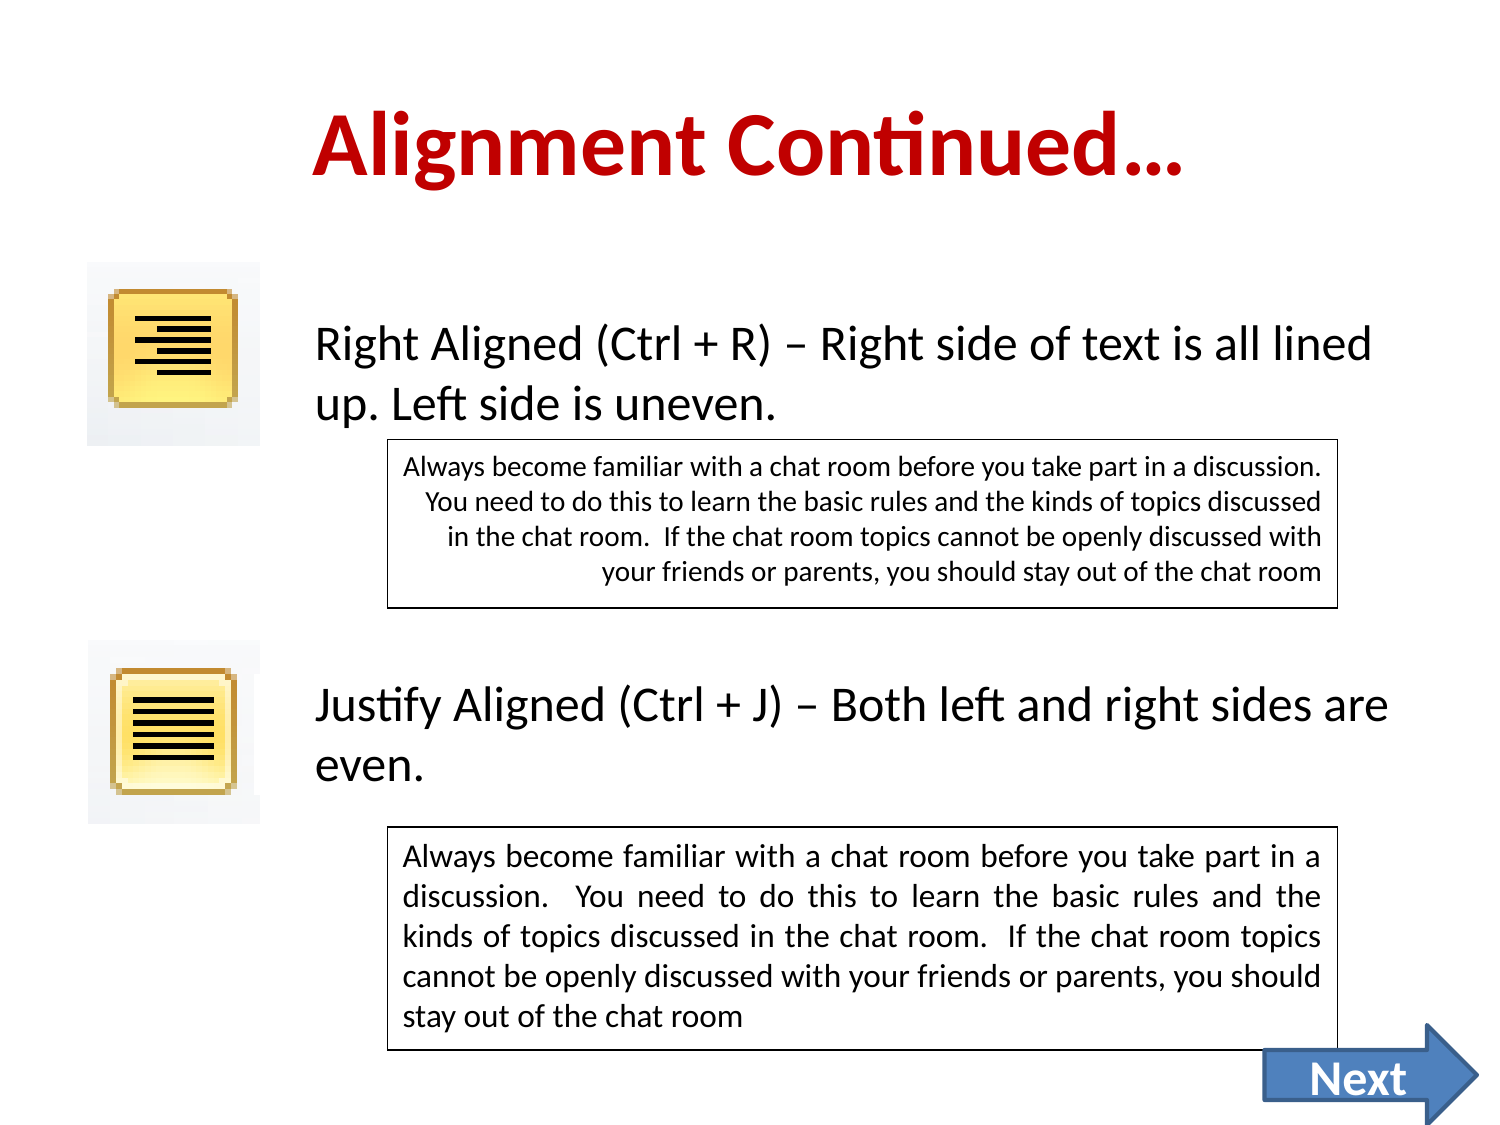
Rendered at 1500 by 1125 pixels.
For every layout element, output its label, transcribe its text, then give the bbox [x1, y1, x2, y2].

picture [87, 640, 260, 824]
text_box Always become familiar with a chat room before you take part in a discussion. You need to do this to learn the basic rules and the kinds of topics discussed in the chat room. If the chat room topics cannot be openly discussed with your friends or parents, you should stay out of the chat room [387, 439, 1338, 609]
title Alignment Continued… [75, 45, 1425, 233]
slide_number 11 [1074, 1042, 1424, 1103]
text_box Next [1262, 1023, 1480, 1125]
text_box Justify Aligned (Ctrl + J) – Both left and right sides are even. [300, 663, 1463, 799]
text_box Always become familiar with a chat room before you take part in a discussion. You need to do this to learn the basic rules and the kinds of topics discussed in the chat room. If the chat room topics cannot be openly discussed with your friends or parents, you should stay out of the chat room [387, 827, 1338, 1050]
picture [87, 262, 260, 446]
text_box Right Aligned (Ctrl + R) – Right side of text is all lined up. Left side is uneven. [300, 303, 1463, 438]
